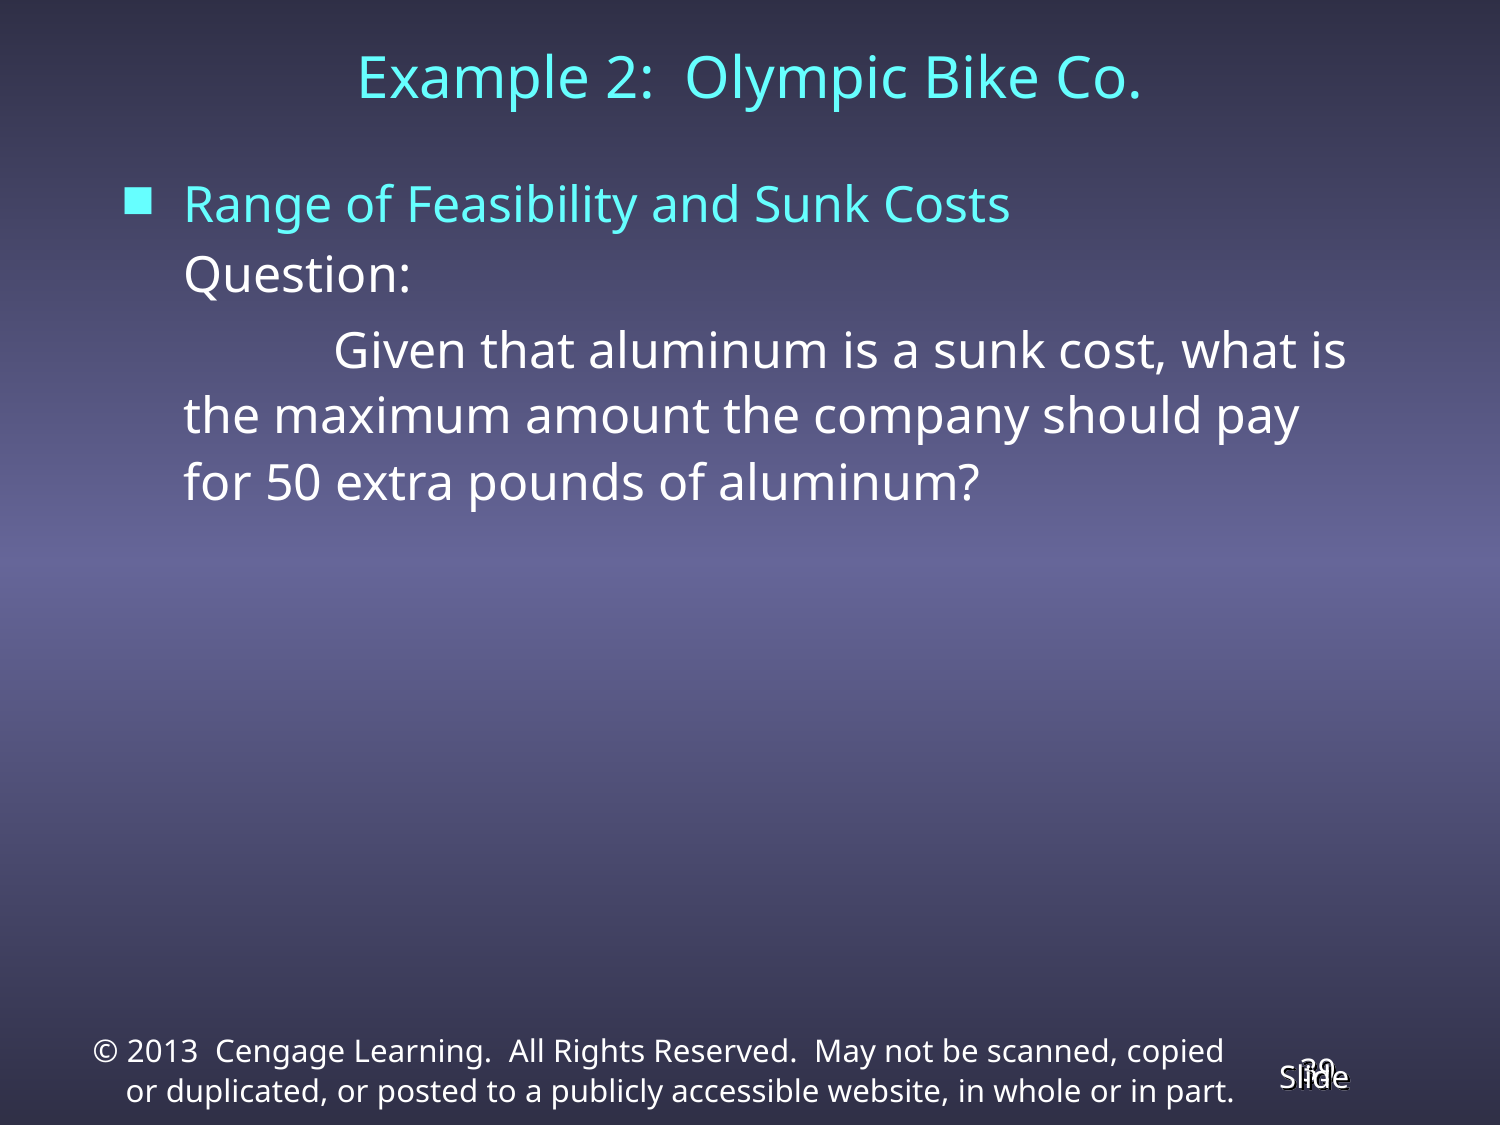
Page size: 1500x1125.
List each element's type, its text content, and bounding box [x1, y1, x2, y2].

list Range of Feasibility and Sunk Costs Question: Given that aluminum is a sunk cost, what is the maximum amount the company should pay for 50 extra pounds of aluminum? [112, 164, 1388, 558]
title Example 2: Olympic Bike Co. [112, 8, 1388, 143]
